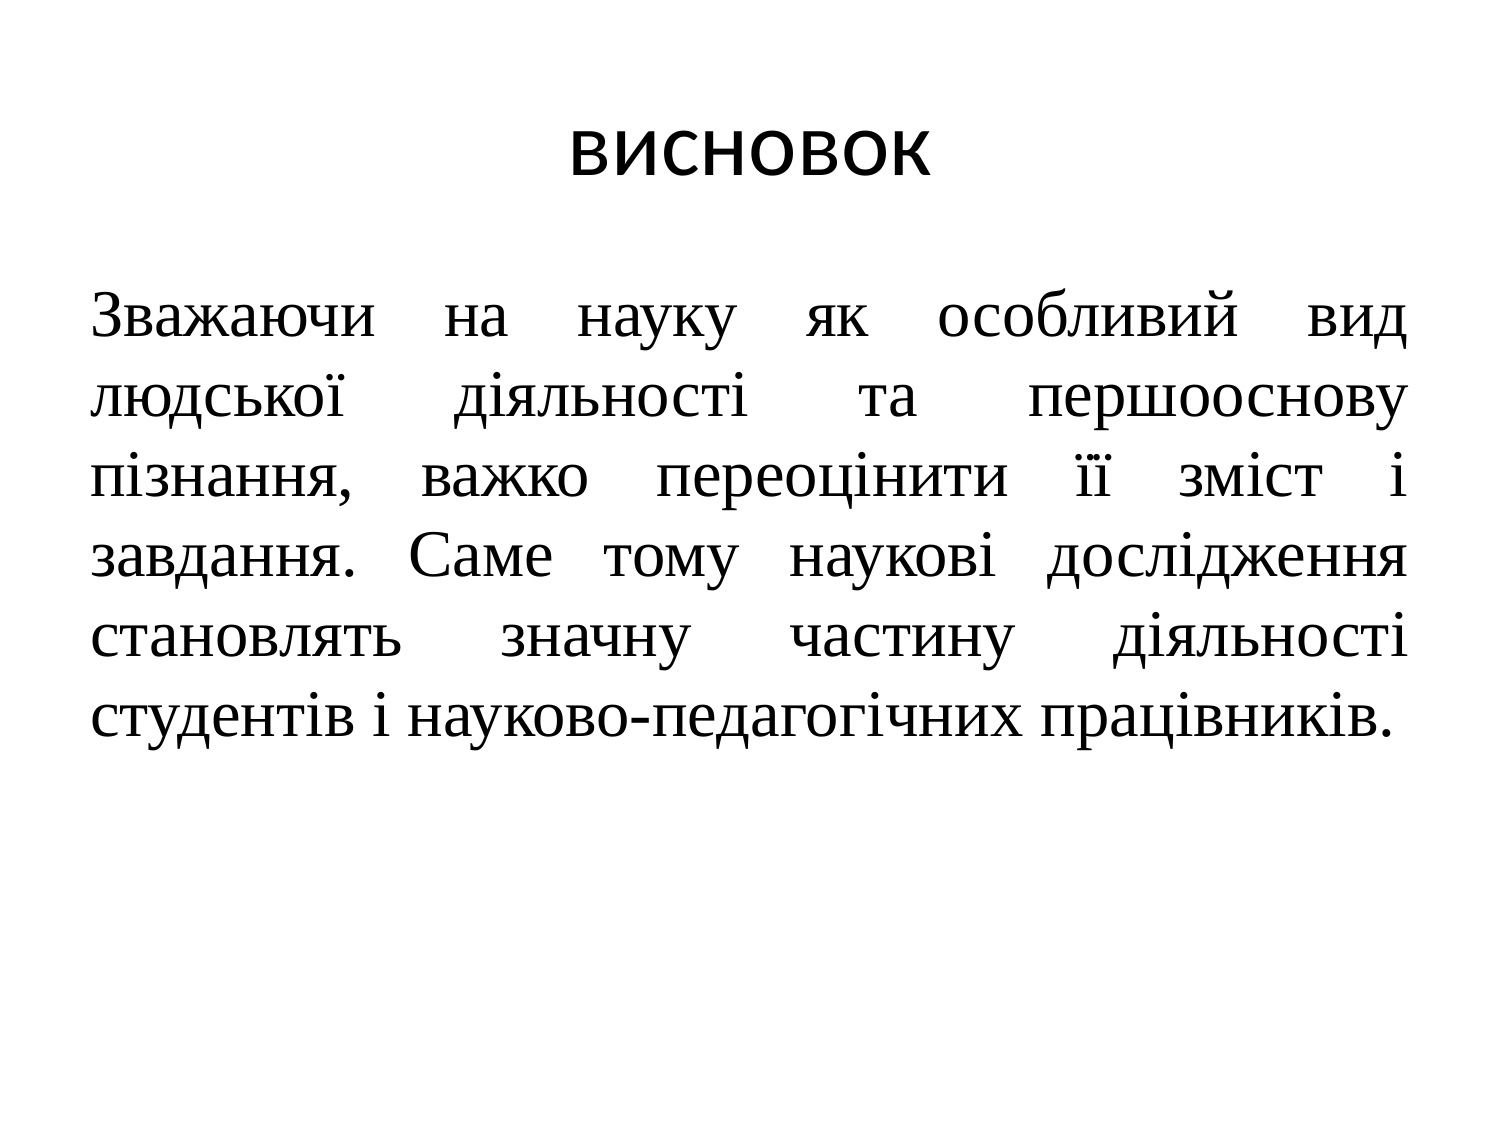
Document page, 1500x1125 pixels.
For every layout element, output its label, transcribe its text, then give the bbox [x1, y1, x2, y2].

title висновок [75, 45, 1425, 233]
list Зважаючи на науку як особливий вид людської діяльності та першооснову пізнання, важко переоцінити її зміст і завдання. Саме тому наукові дослідження становлять значну частину діяльності студентів і науково-педагогічних працівників. [75, 262, 1425, 1005]
